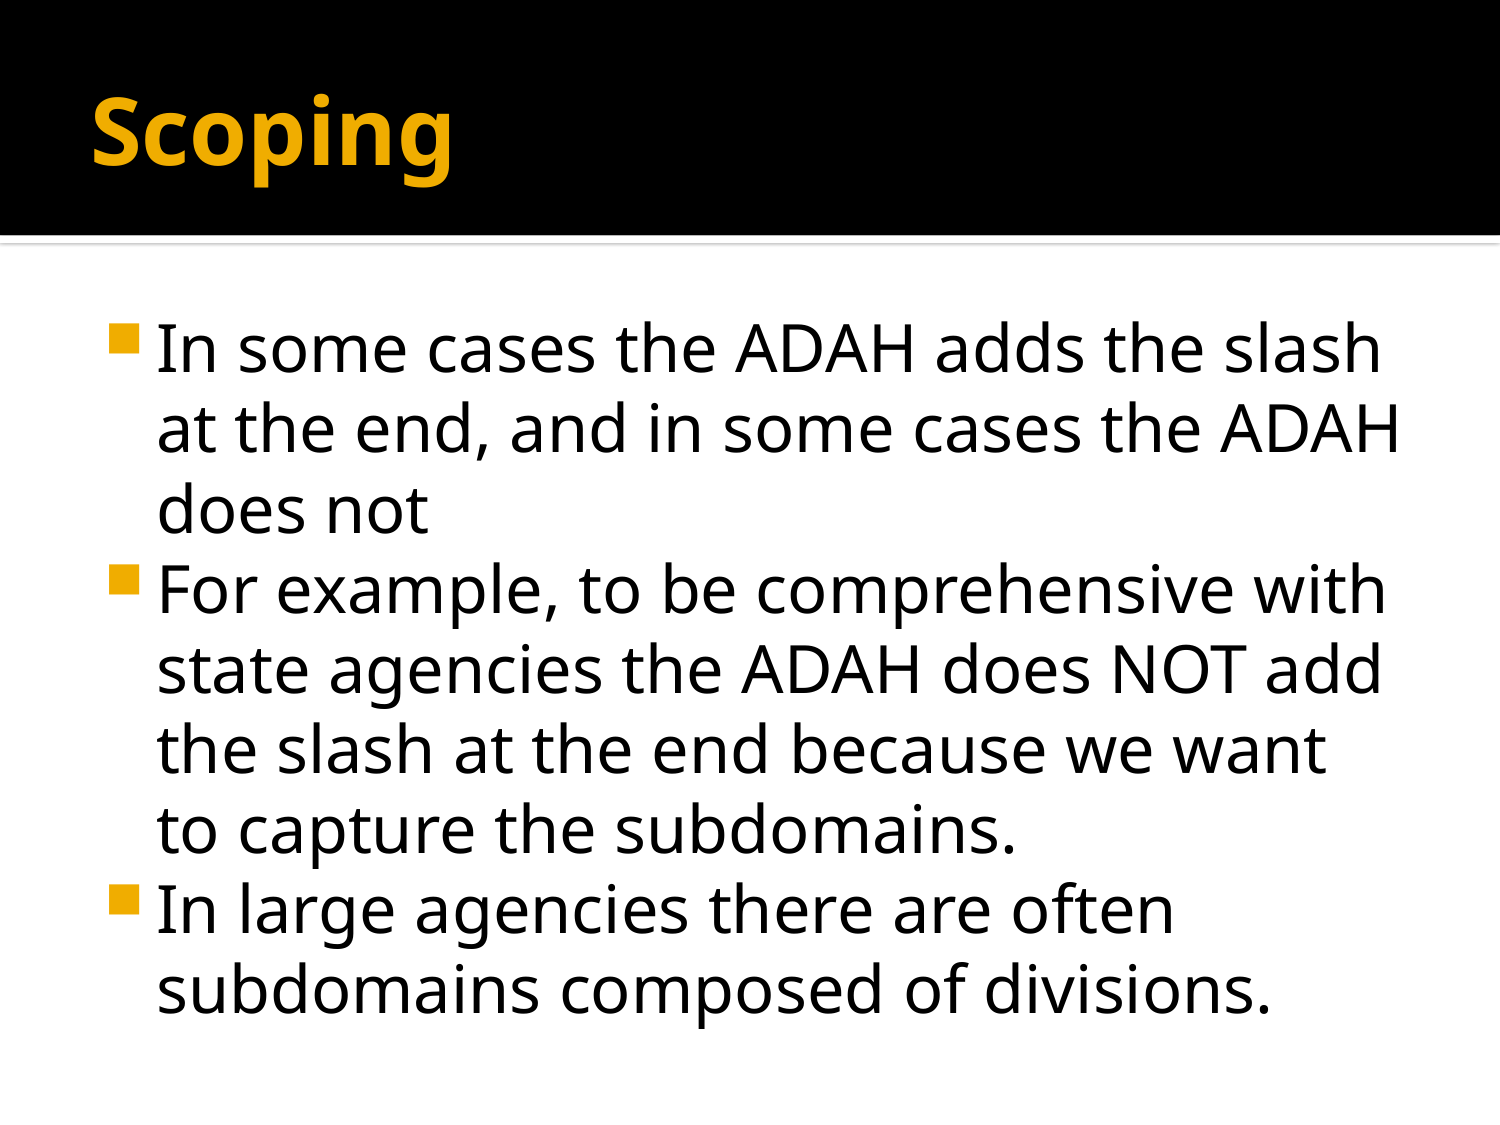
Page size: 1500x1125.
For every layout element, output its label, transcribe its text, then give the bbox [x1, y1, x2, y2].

title Scoping [75, 25, 1425, 231]
list In some cases the ADAH adds the slash at the end, and in some cases the ADAH does not For example, to be comprehensive with state agencies the ADAH does NOT add the slash at the end because we want to capture the subdomains. In large agencies there are often subdomains composed of divisions. [75, 291, 1425, 1050]
